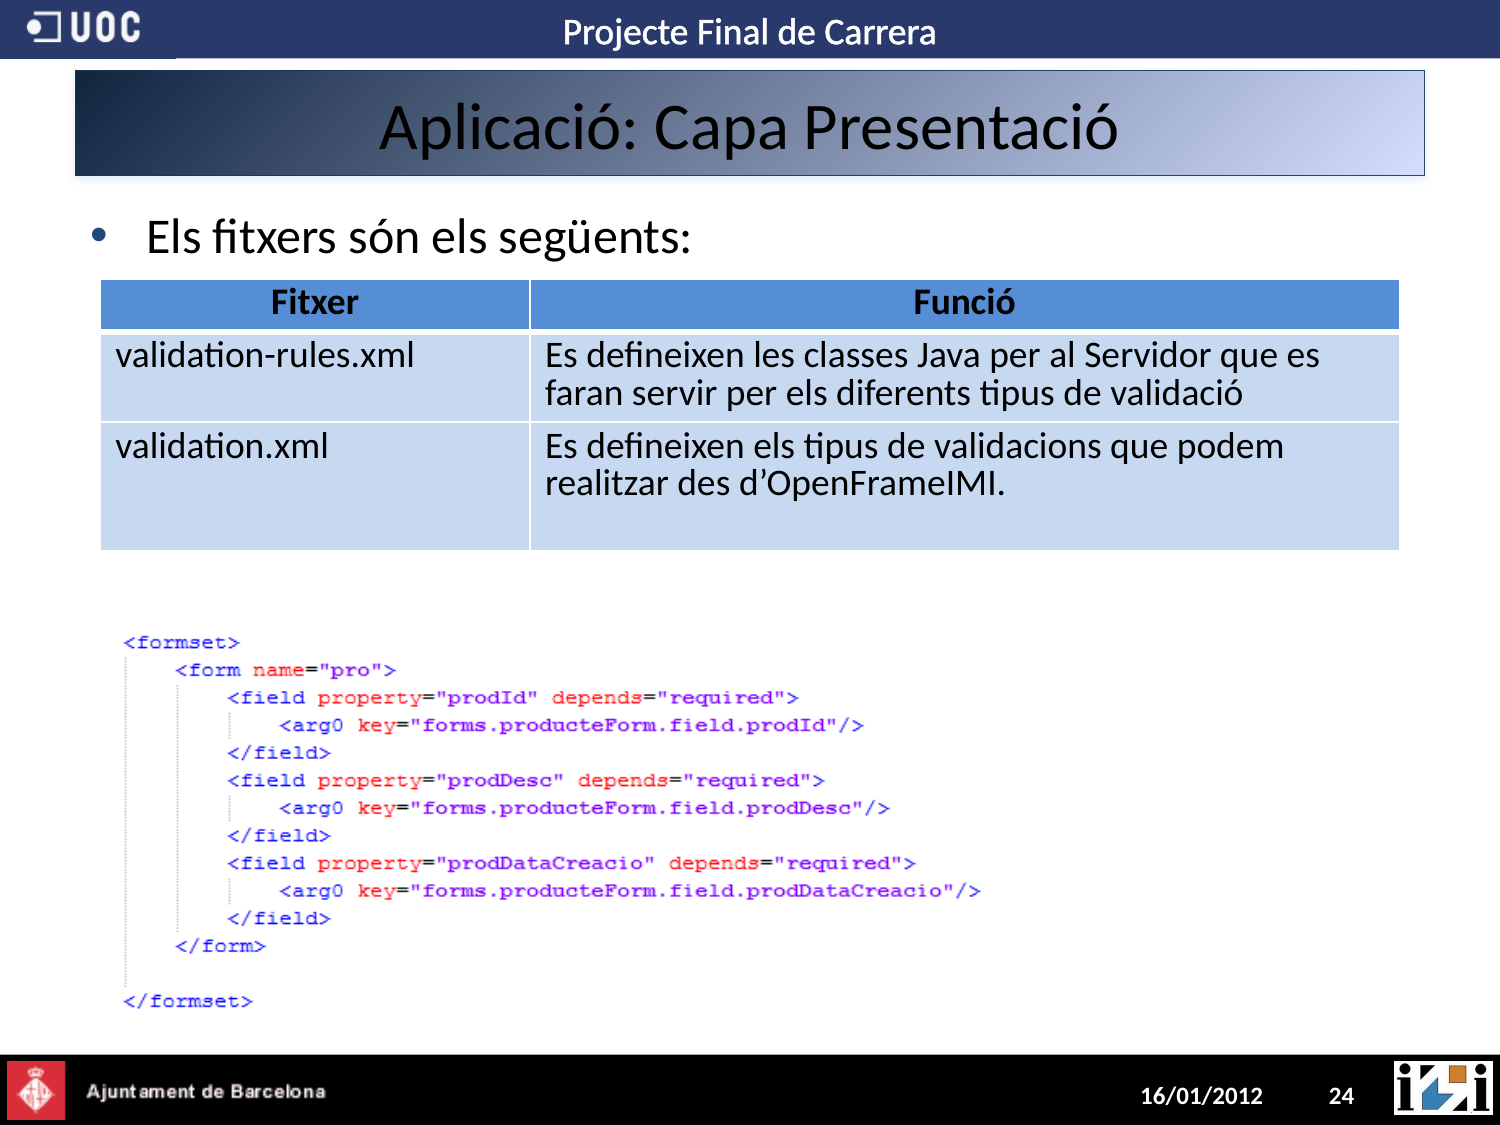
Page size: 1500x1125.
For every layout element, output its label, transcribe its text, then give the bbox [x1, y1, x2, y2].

picture [7, 1061, 340, 1120]
table_header Funció [531, 280, 1399, 329]
table_cell validation-rules.xml [101, 335, 529, 421]
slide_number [1114, 1065, 1289, 1125]
picture [1394, 1061, 1493, 1115]
table_cell validation.xml [101, 423, 529, 550]
table_header Fitxer [101, 280, 529, 329]
table_cell Es defineixen els tipus de validacions que podem realitzar des d’OpenFrameIMI. [531, 423, 1399, 550]
slide_number 24 [1300, 1065, 1383, 1125]
picture [0, 0, 176, 59]
picture [111, 621, 1377, 1018]
list Els fitxers són els següents: [75, 196, 1425, 1047]
title Aplicació: Capa Presentació [75, 70, 1425, 176]
table_cell Es defineixen les classes Java per al Servidor que es faran servir per els diferents tipus de validació [531, 335, 1399, 421]
